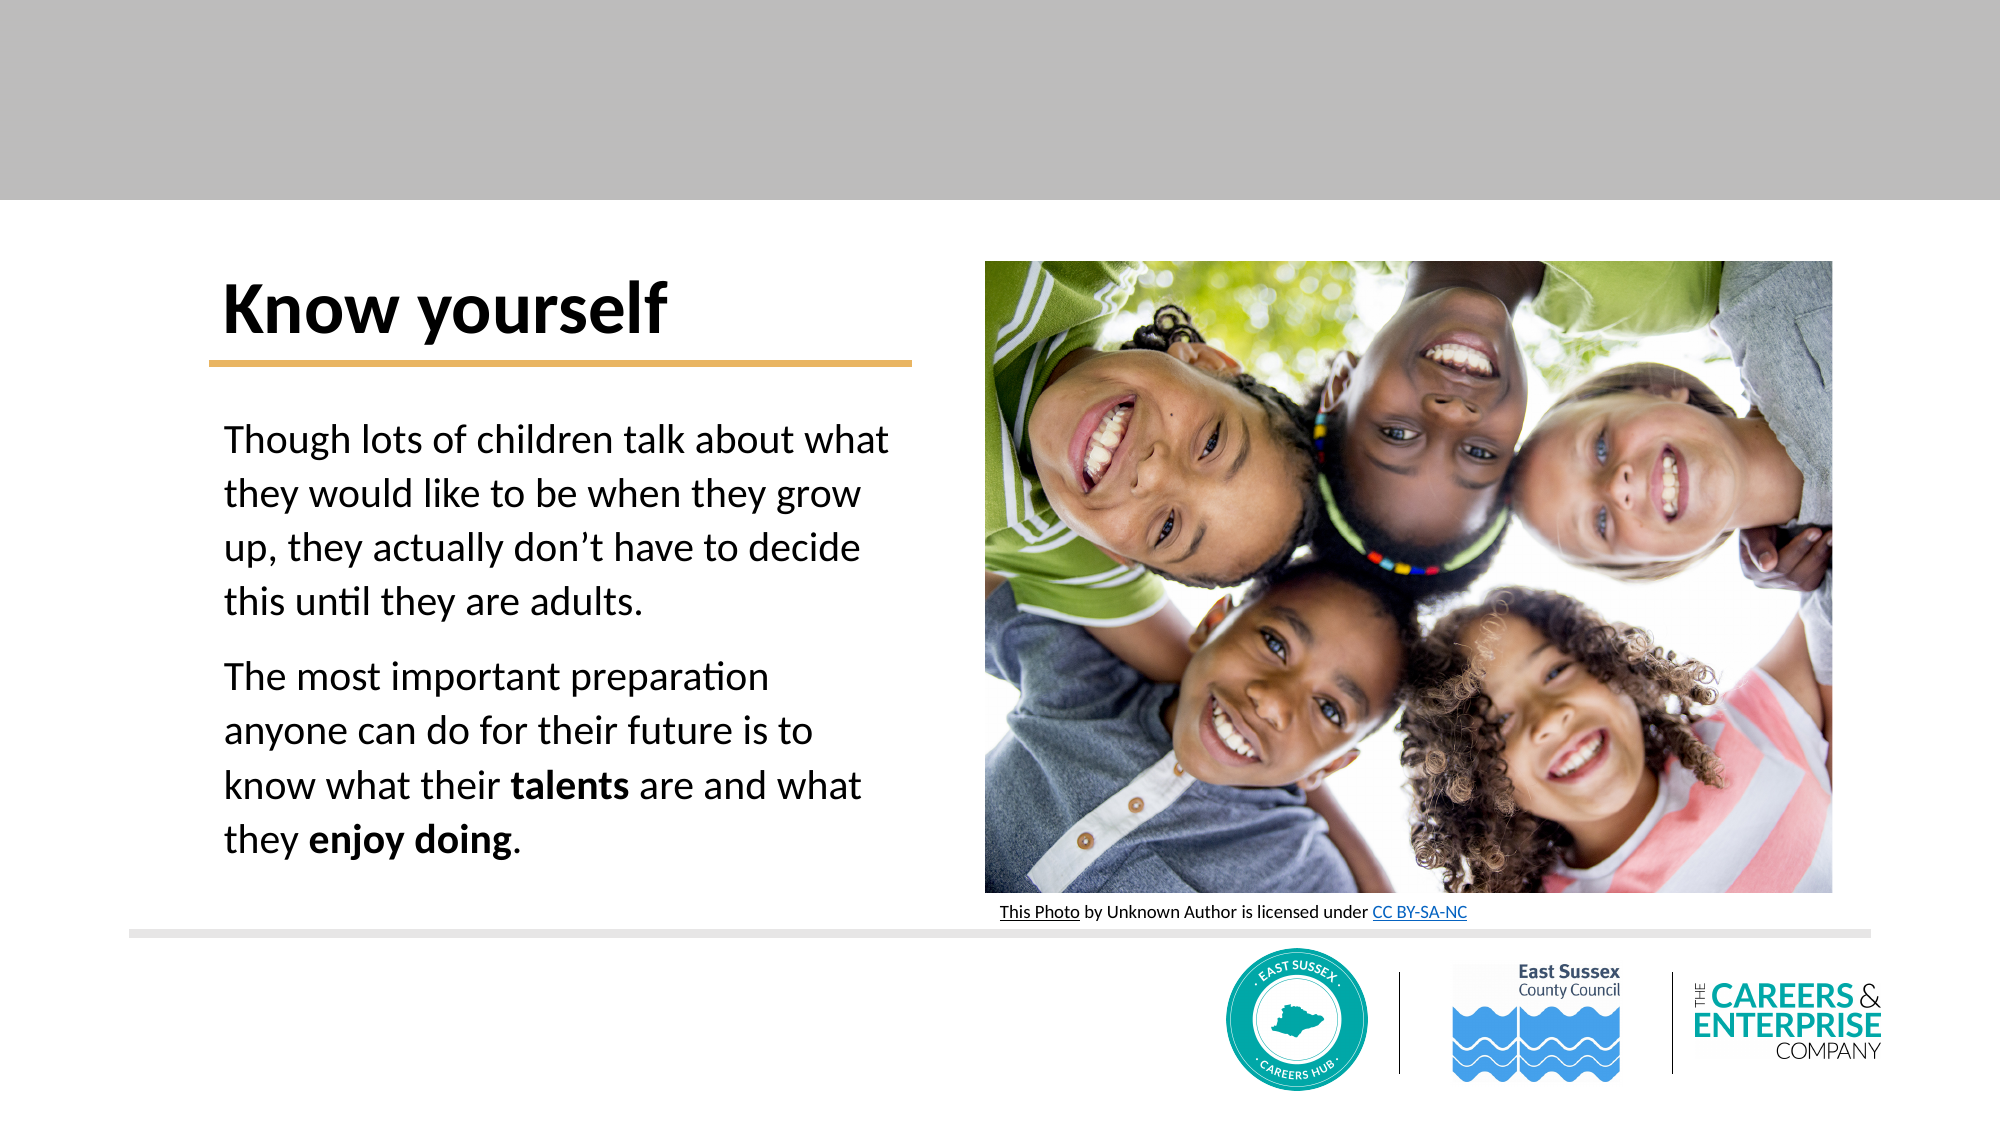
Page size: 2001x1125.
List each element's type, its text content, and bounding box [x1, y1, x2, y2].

picture [1226, 948, 1368, 1091]
list Know yourself [208, 261, 913, 338]
picture [0, 0, 2000, 200]
list Though lots of children talk about what they would like to be when they grow up, they actually don’t have to decide this until they are adults. The most important preparation anyone can do for their future is to know what their talents are and what they enjoy doing. [208, 400, 913, 893]
picture [1450, 960, 1623, 1087]
text_box This Photo by Unknown Author is licensed under CC BY-SA-NC [985, 893, 1833, 930]
picture [985, 261, 1833, 893]
picture [1695, 983, 1881, 1059]
